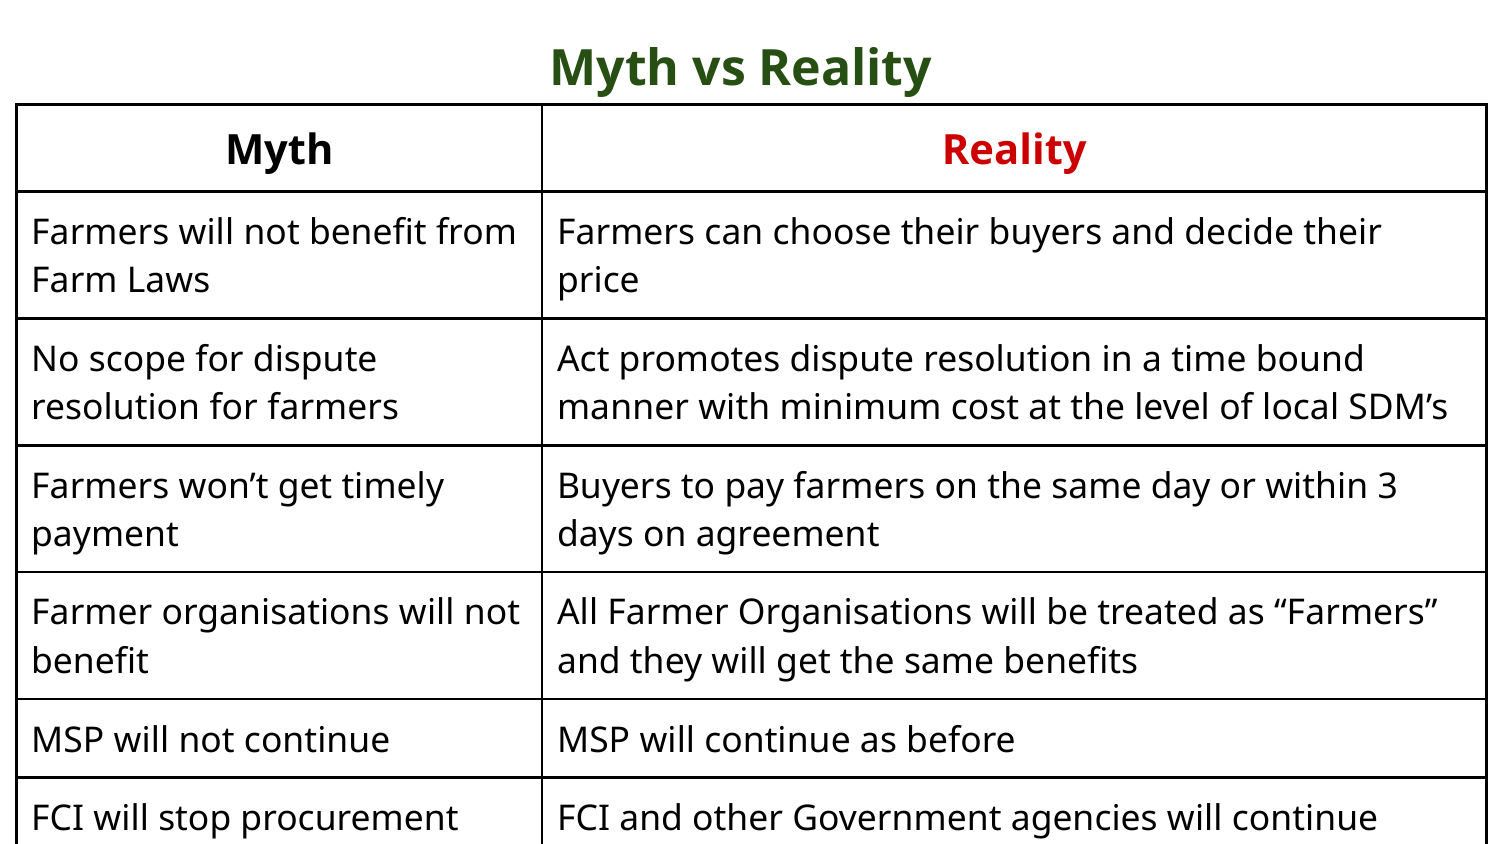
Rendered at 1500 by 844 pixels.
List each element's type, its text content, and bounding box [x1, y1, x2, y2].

table_cell FCI and other Government agencies will continue procurement from farmers as before [543, 779, 1485, 844]
table_cell Farmers can choose their buyers and decide their price [543, 193, 1485, 317]
table_cell Farmer organisations will not benefit [18, 573, 541, 698]
table_header Myth [18, 106, 541, 190]
table_cell No scope for dispute resolution for farmers [18, 320, 541, 444]
table_cell MSP will not continue [18, 700, 541, 776]
table_cell Buyers to pay farmers on the same day or within 3 days on agreement [543, 447, 1485, 571]
table_cell MSP will continue as before [543, 700, 1485, 776]
table_cell FCI will stop procurement from farmers [18, 779, 541, 844]
table_header Reality [543, 106, 1485, 190]
table_cell Farmers will not benefit from Farm Laws [18, 193, 541, 317]
title Myth vs Reality [41, 11, 1440, 103]
table_cell Act promotes dispute resolution in a time bound manner with minimum cost at the level of local SDM’s [543, 320, 1485, 444]
table_cell All Farmer Organisations will be treated as “Farmers” and they will get the same benefits [543, 573, 1485, 698]
table_cell Farmers won’t get timely payment [18, 447, 541, 571]
